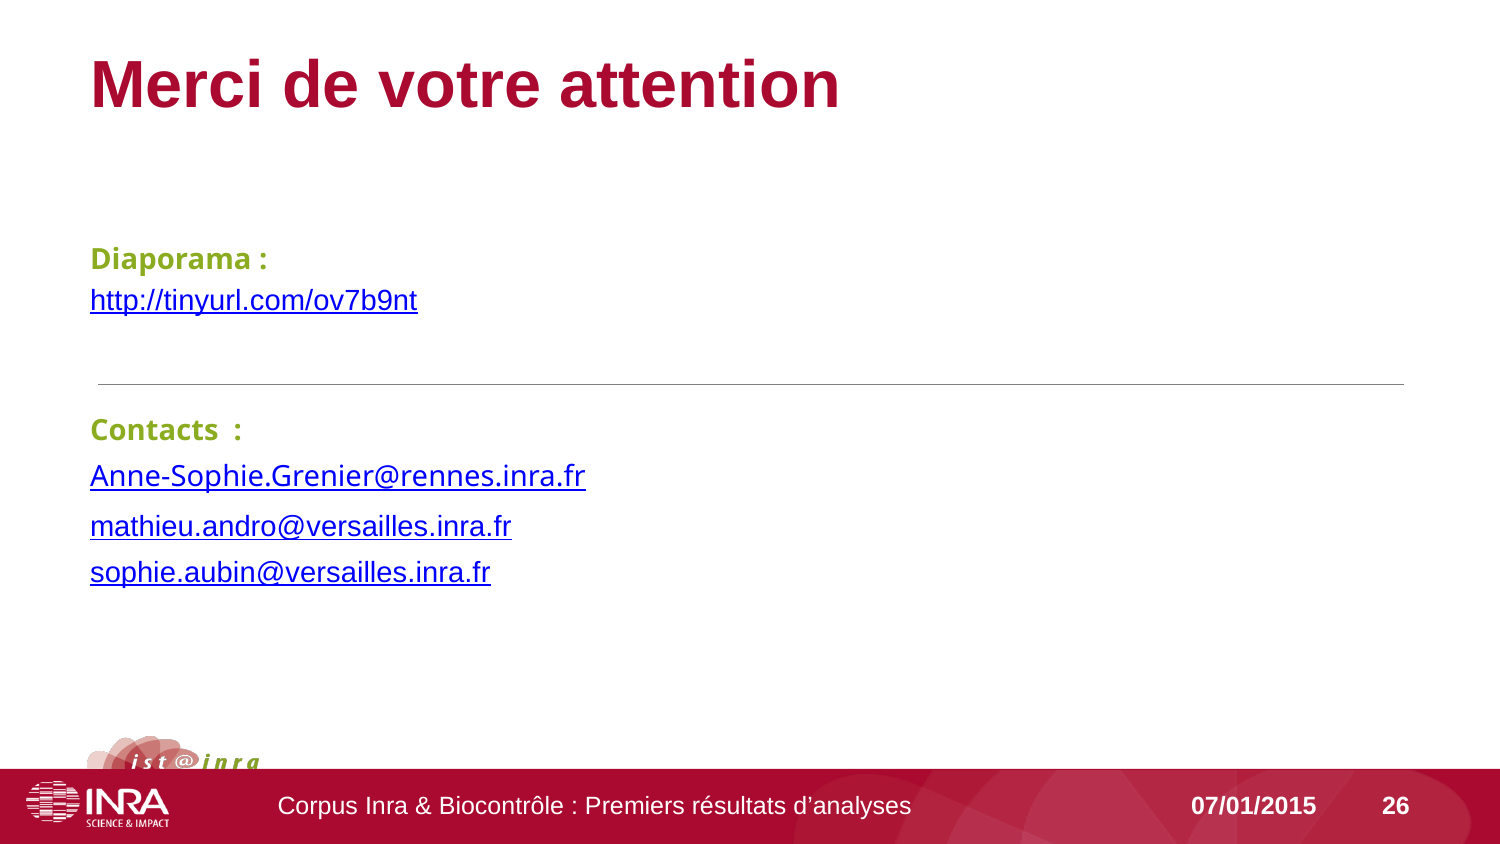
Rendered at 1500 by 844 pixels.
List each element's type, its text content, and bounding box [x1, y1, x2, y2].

picture [26, 781, 169, 827]
slide_number 26 [1328, 782, 1425, 827]
list Diaporama : http://tinyurl.com/ov7b9nt Contacts : Anne-Sophie.Grenier@rennes.inra.fr mathieu.andro@versailles.inra.fr sophie.aubin@versailles.inra.fr [75, 175, 1425, 754]
title Merci de votre attention [75, 33, 1425, 175]
picture [87, 754, 263, 769]
picture [785, 770, 1500, 844]
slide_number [1137, 782, 1328, 827]
footer Corpus Inra & Biocontrôle : Premiers résultats d’analyses [262, 782, 1137, 827]
